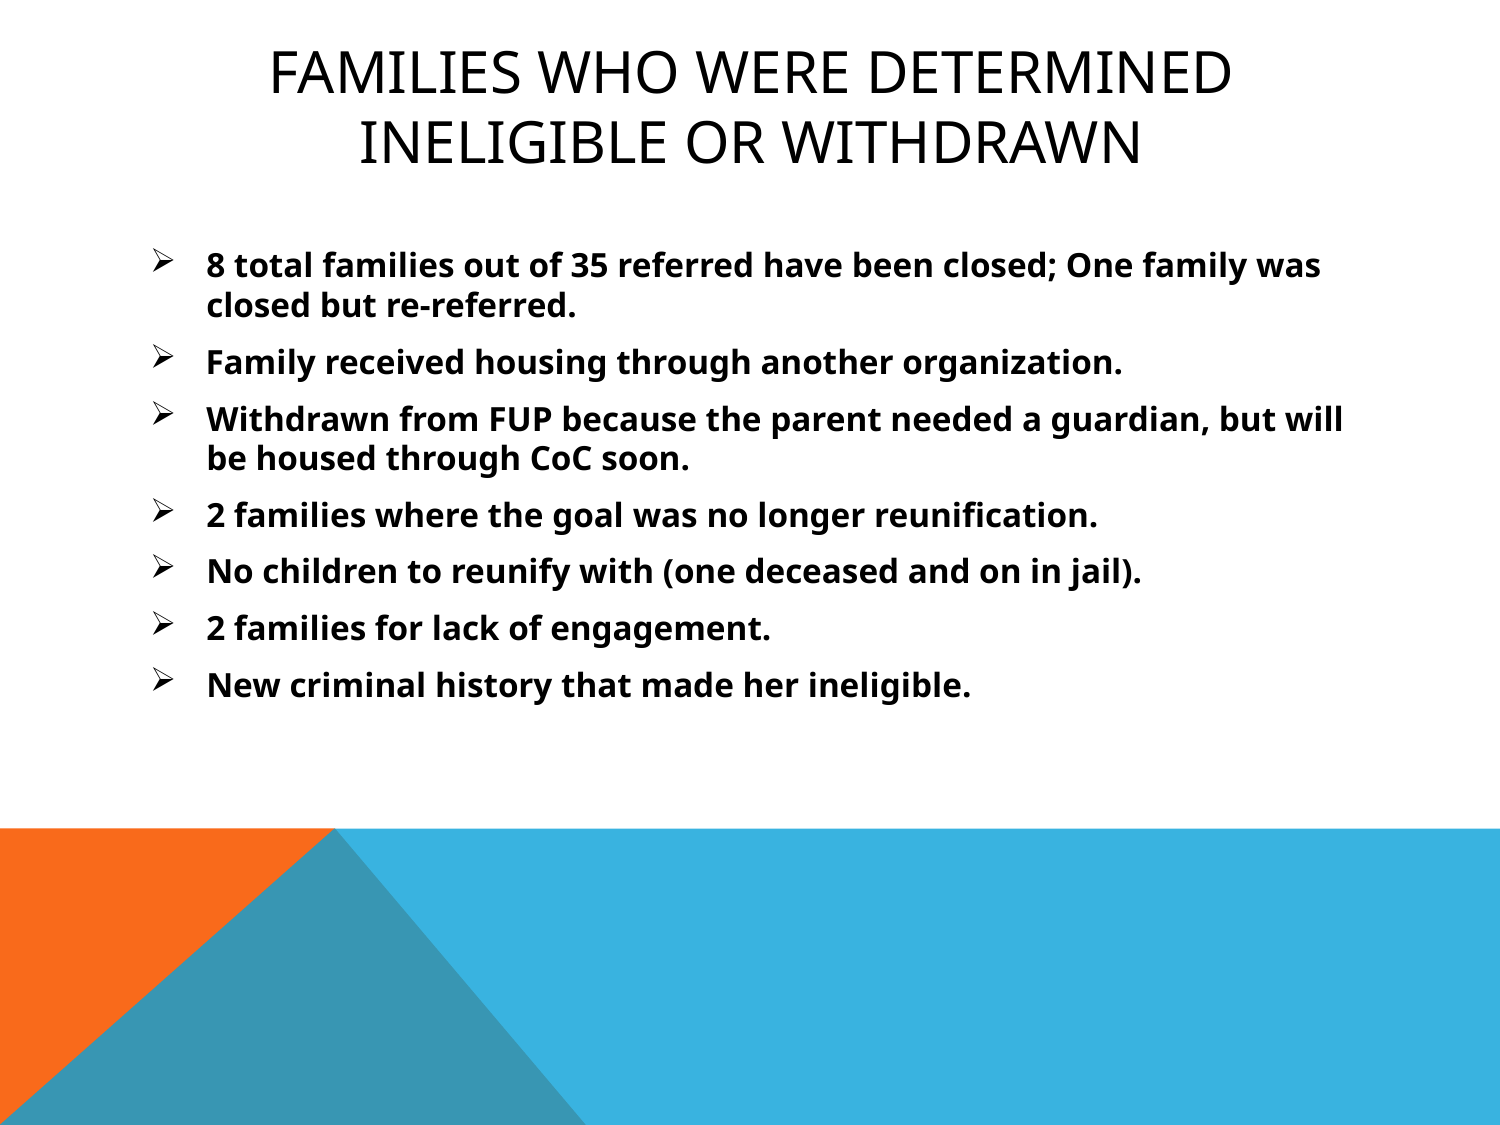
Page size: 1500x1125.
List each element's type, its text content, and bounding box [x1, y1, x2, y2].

title Families who were determined ineligible or withdrawn [135, 60, 1369, 150]
list 8 total families out of 35 referred have been closed; One family was closed but re-referred. Family received housing through another organization. Withdrawn from FUP because the parent needed a guardian, but will be housed through CoC soon. 2 families where the goal was no longer reunification. No children to reunify with (one deceased and on in jail). 2 families for lack of engagement. New criminal history that made her ineligible. [135, 180, 1369, 768]
